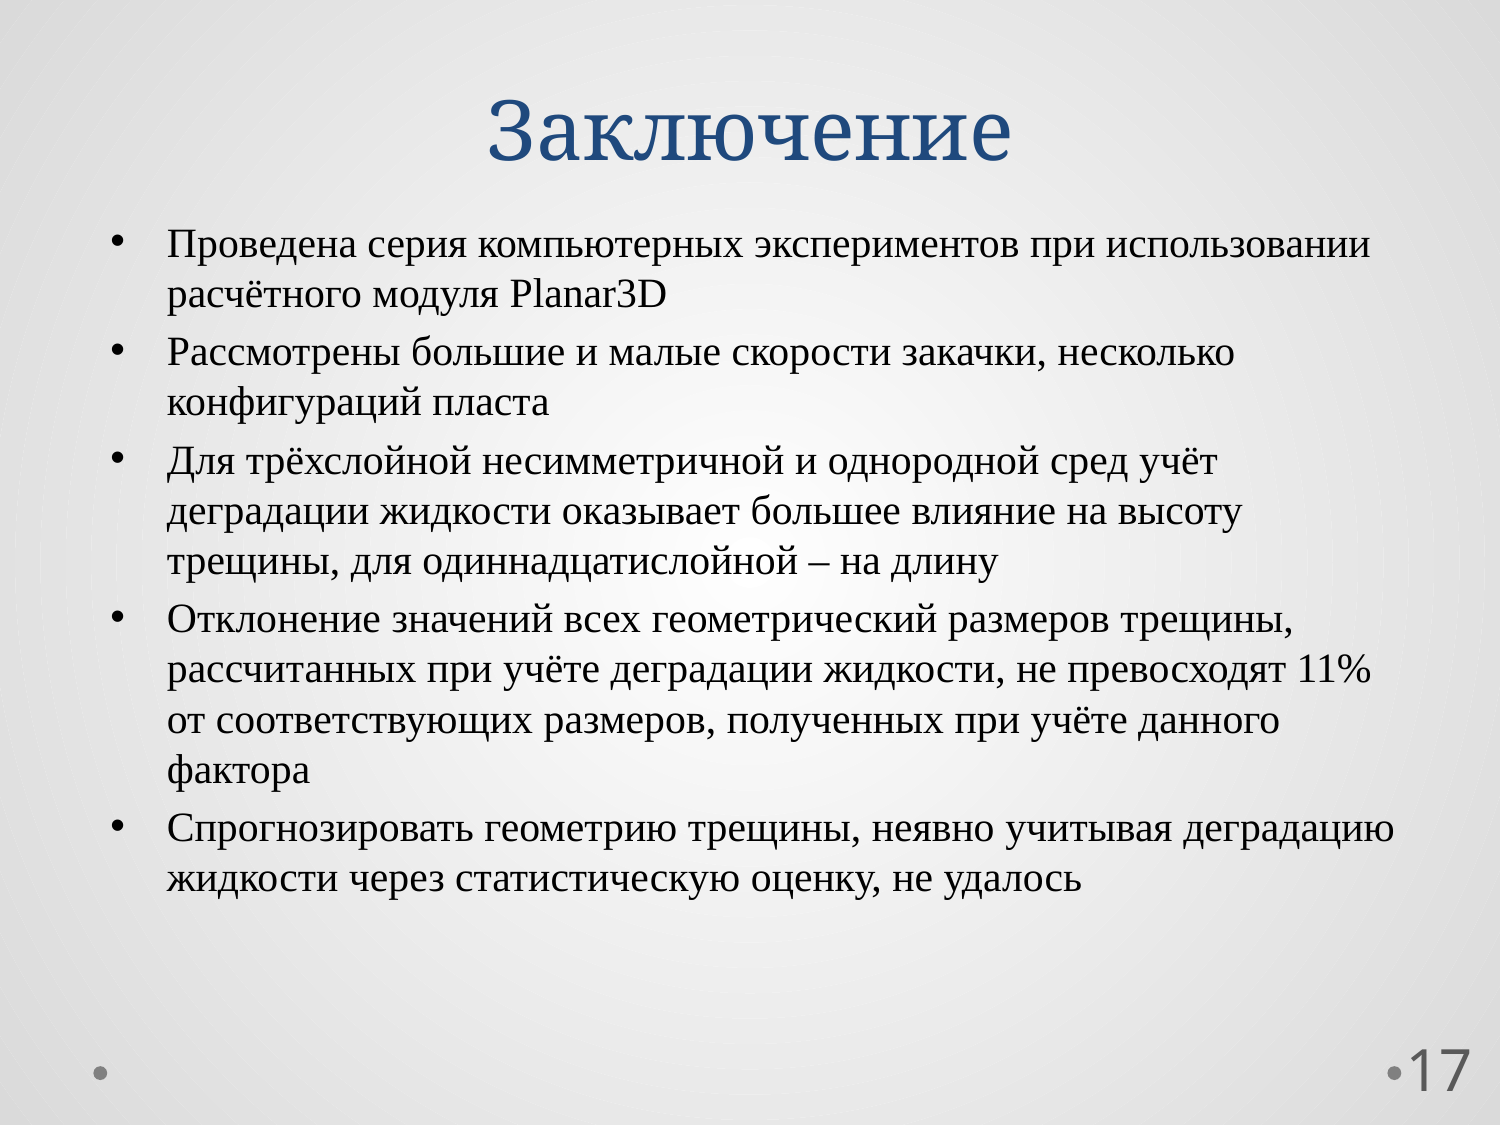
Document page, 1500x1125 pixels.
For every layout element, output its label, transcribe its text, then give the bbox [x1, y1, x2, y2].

title Заключение [75, 0, 1425, 185]
list Проведена серия компьютерных экспериментов при использовании расчётного модуля Planar3D Рассмотрены большие и малые скорости закачки, несколько конфигураций пласта Для трёхслойной несимметричной и однородной сред учёт деградации жидкости оказывает большее влияние на высоту трещины, для одиннадцатислойной – на длину Отклонение значений всех геометрический размеров трещины, рассчитанных при учёте деградации жидкости, не превосходят 11% от соответствующих размеров, полученных при учёте данного фактора Спрогнозировать геометрию трещины, неявно учитывая деградацию жидкости через статистическую оценку, не удалось [75, 208, 1425, 1012]
slide_number 17 [1401, 1042, 1494, 1103]
